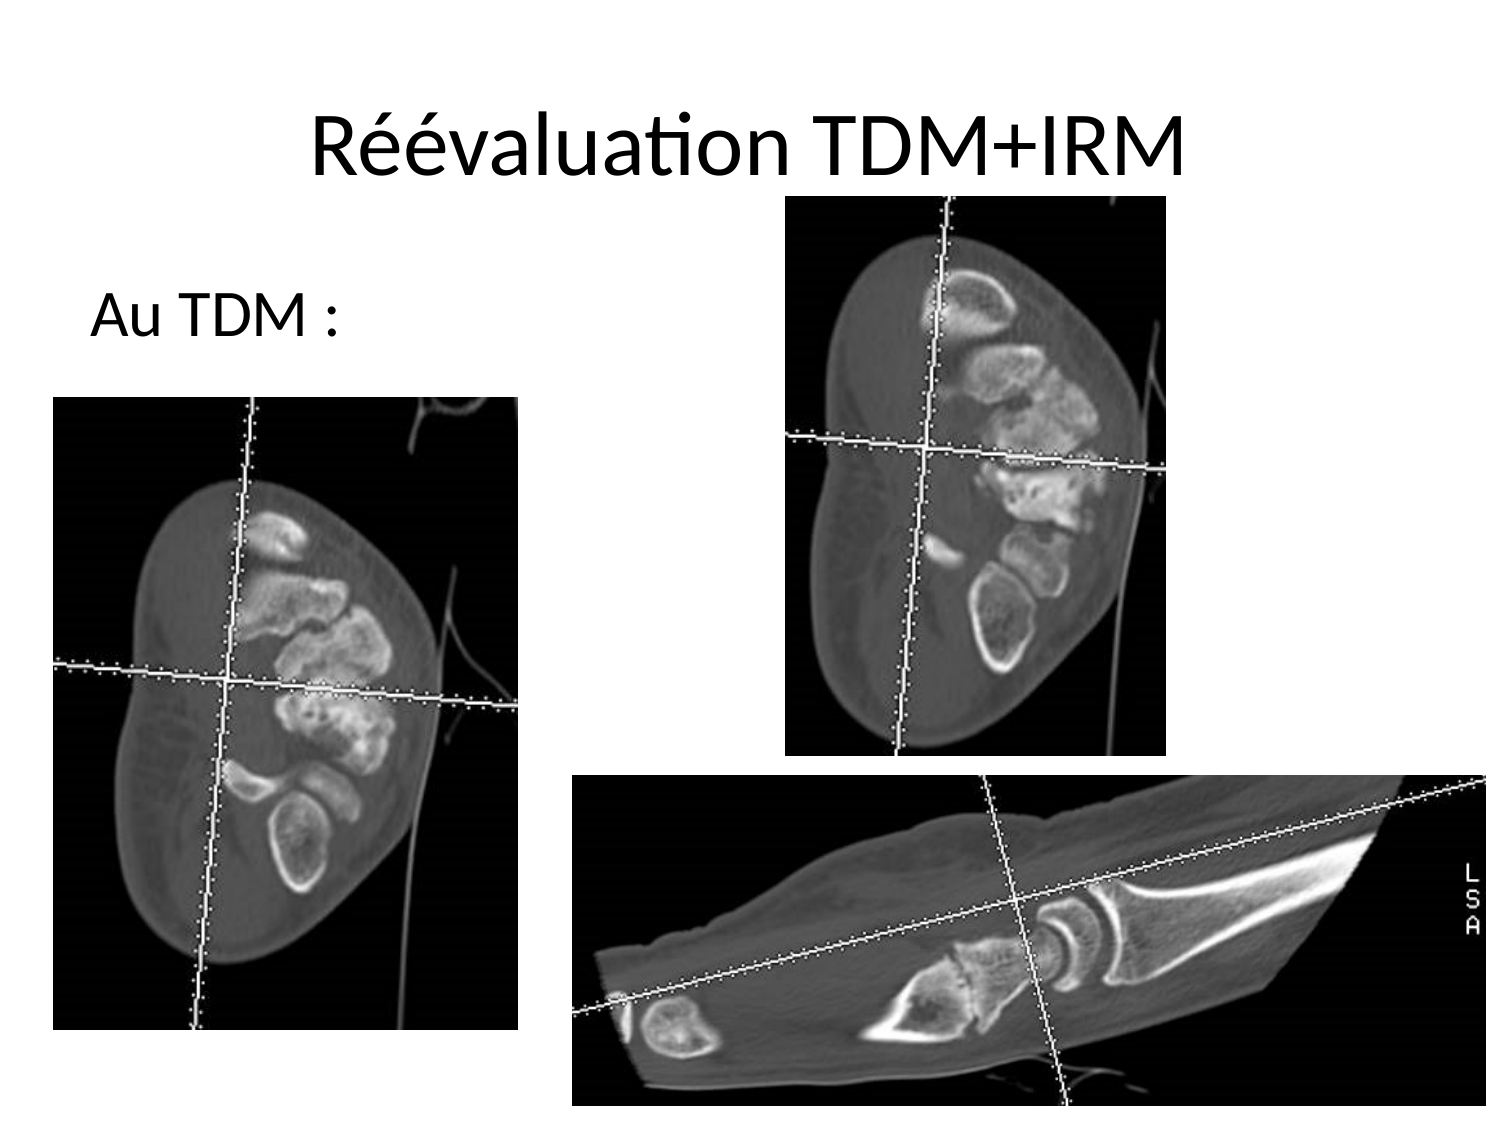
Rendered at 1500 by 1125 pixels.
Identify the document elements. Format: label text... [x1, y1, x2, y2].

picture [785, 196, 1167, 757]
picture [572, 774, 1486, 1106]
list Au TDM : [75, 262, 1425, 1005]
picture [52, 396, 518, 1031]
title Réévaluation TDM+IRM [75, 45, 1425, 233]
